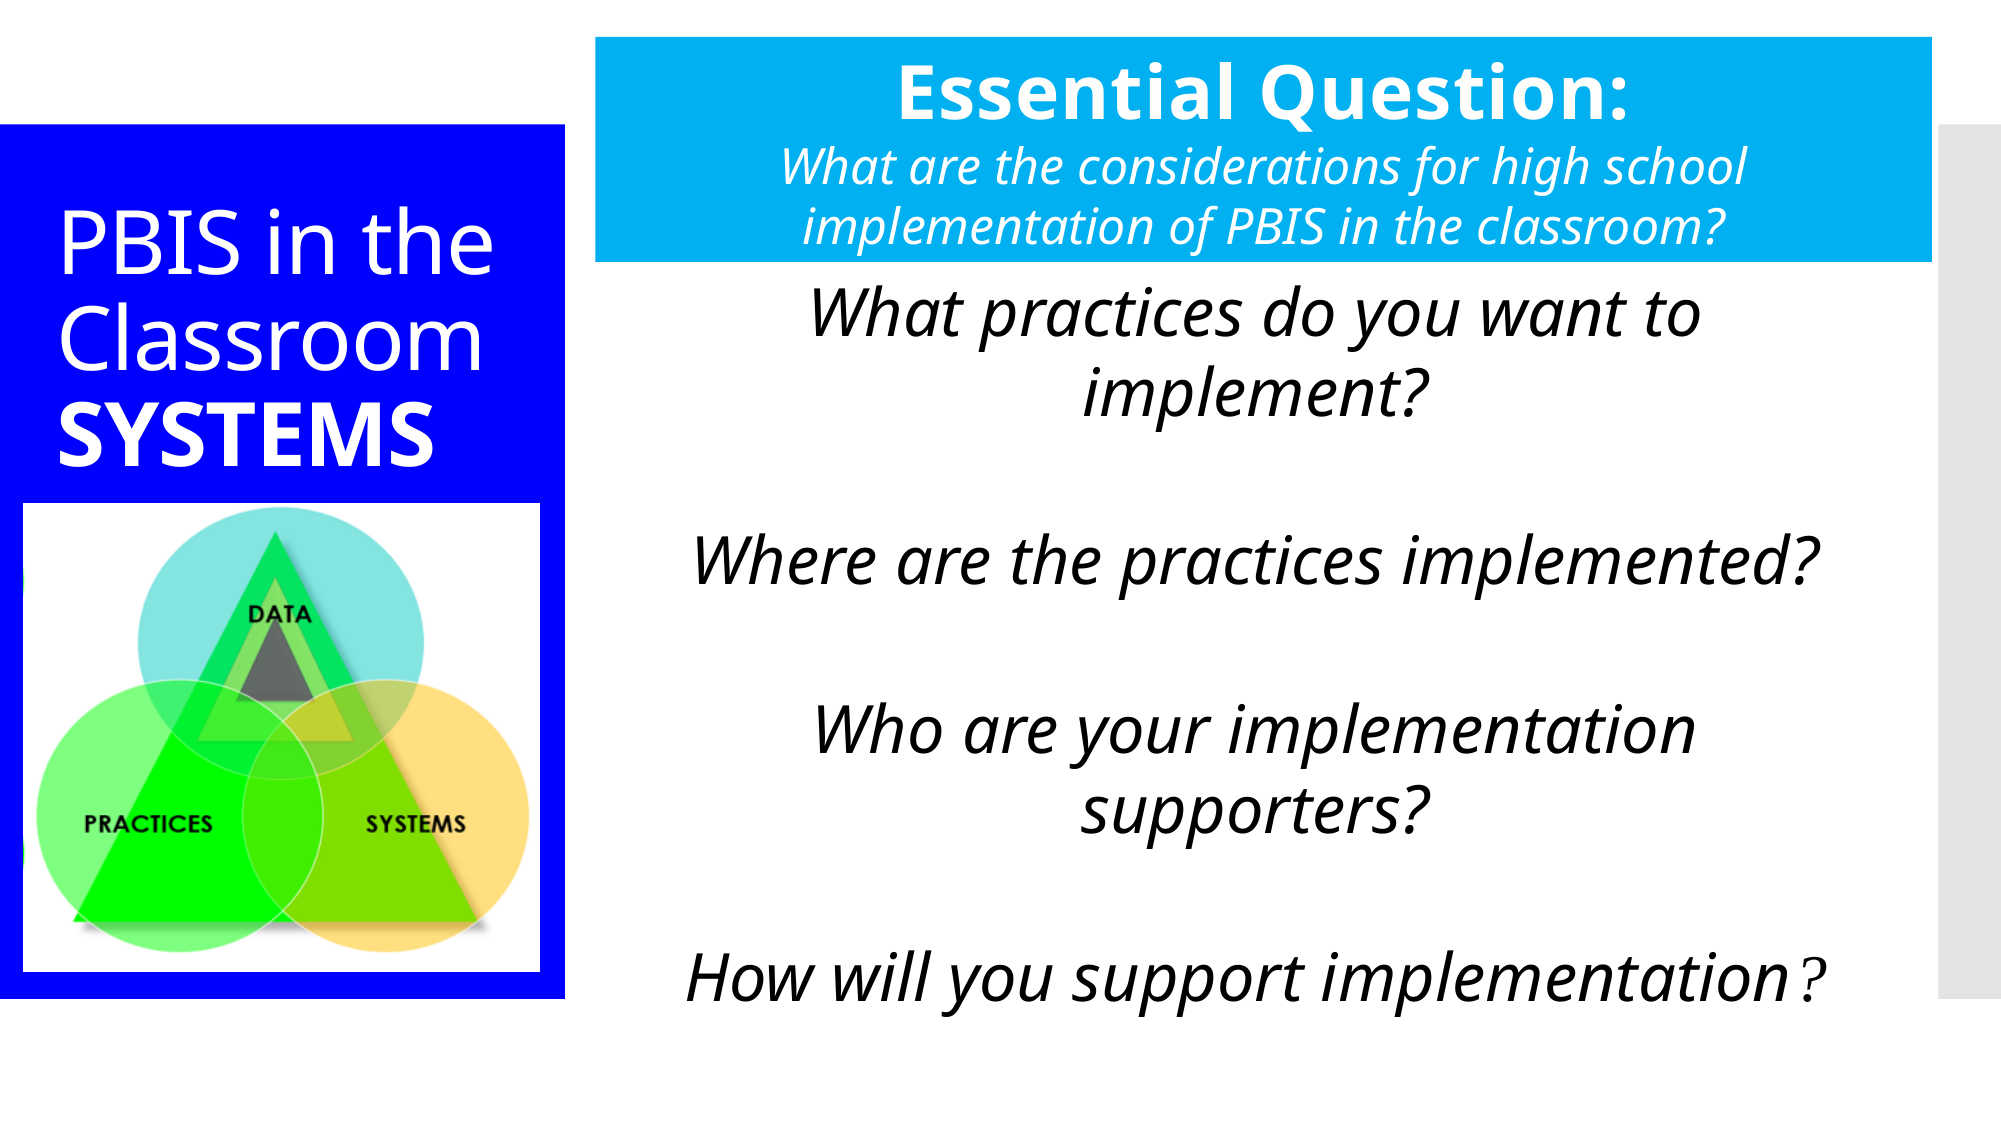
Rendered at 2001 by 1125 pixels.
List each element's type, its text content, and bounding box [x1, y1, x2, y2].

text_box Essential Question: What are the considerations for high school implementation of PBIS in the classroom? [595, 36, 1932, 262]
picture [23, 503, 541, 973]
title PBIS in the Classroom SYSTEMS [41, 184, 525, 503]
text_box What practices do you want to implement? Where are the practices implemented? Who are your implementation supporters? How will you support implementation? [588, 262, 1886, 1023]
